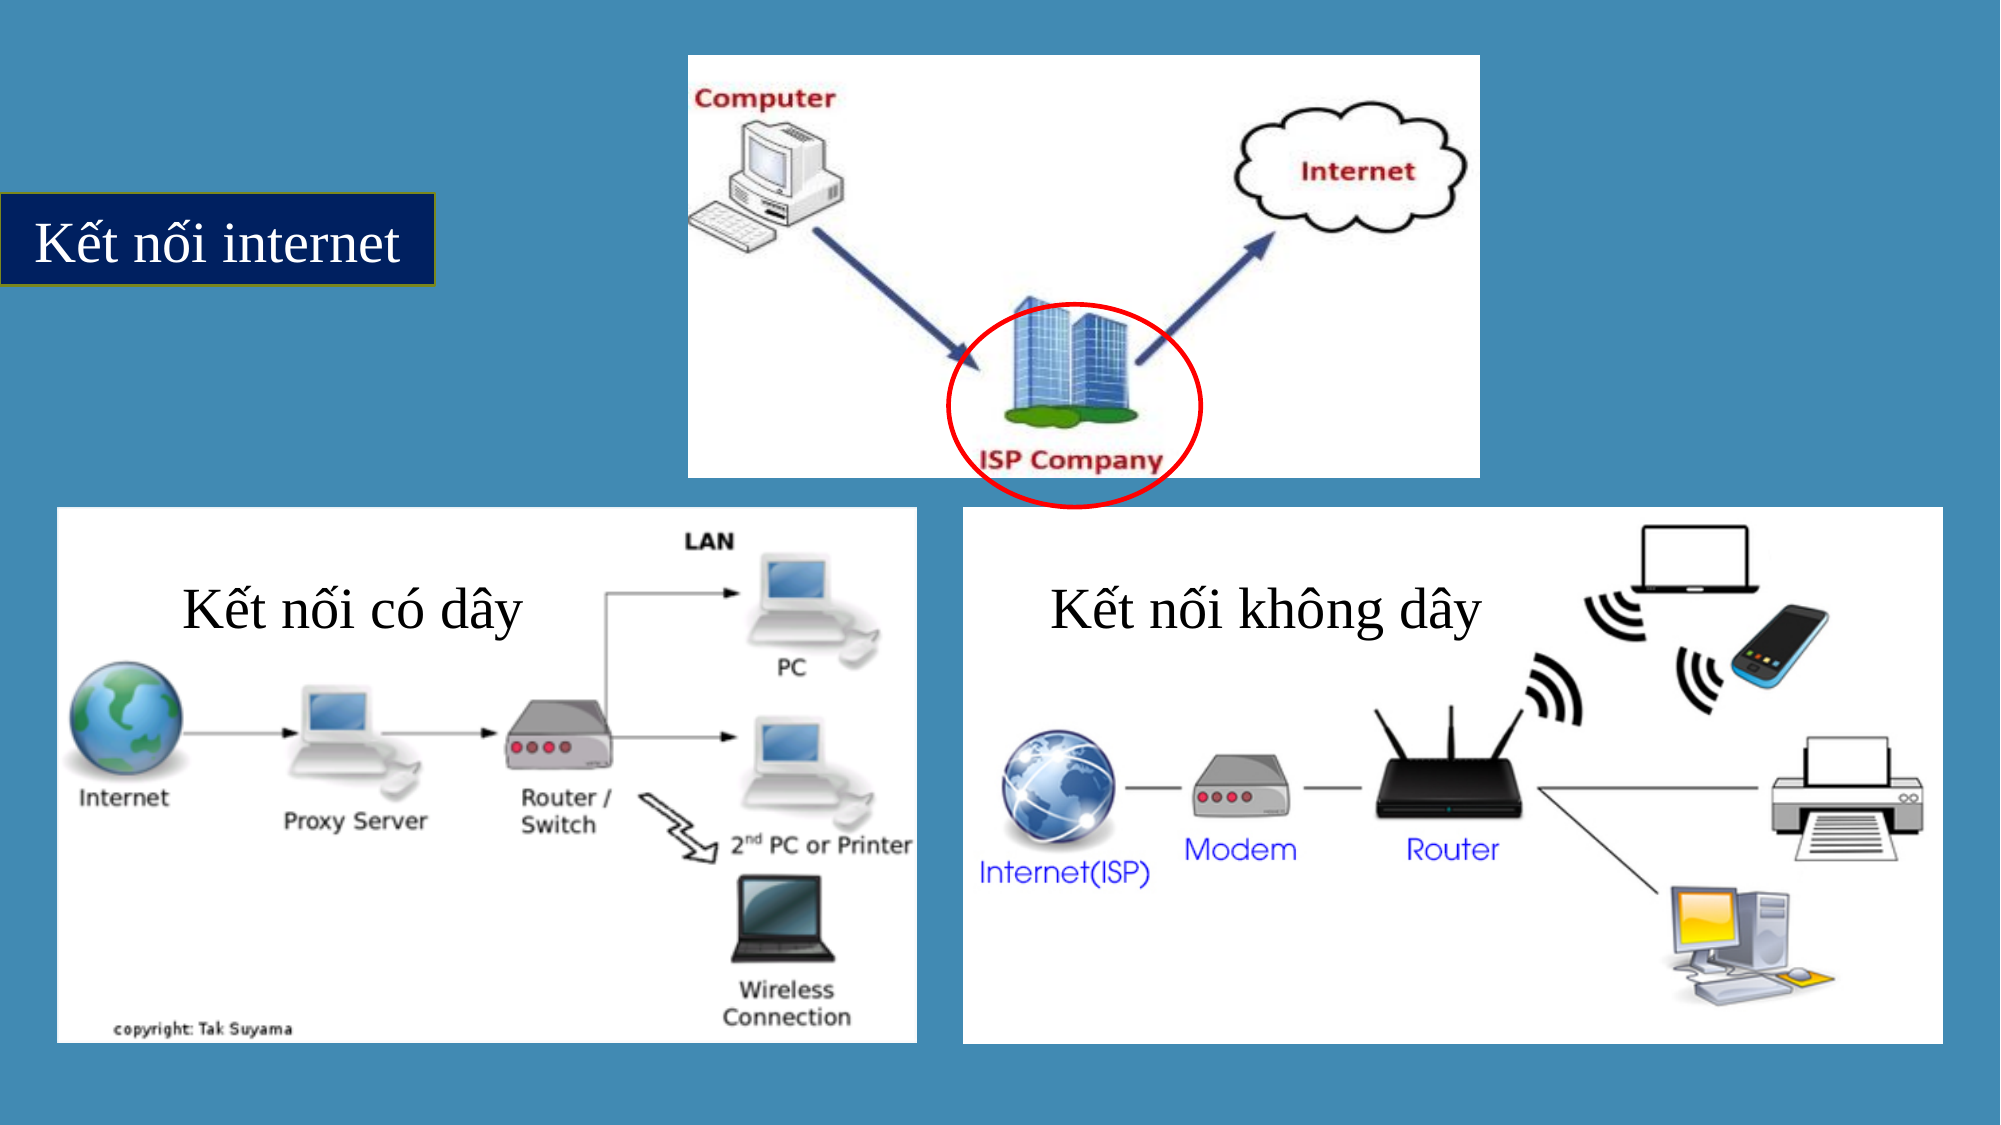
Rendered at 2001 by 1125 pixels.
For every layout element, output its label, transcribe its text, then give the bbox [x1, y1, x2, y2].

picture [57, 507, 917, 1043]
picture [963, 507, 1943, 1044]
picture [688, 55, 1480, 478]
text_box [984, 478, 1165, 507]
text_box Kết nối internet [0, 192, 436, 287]
